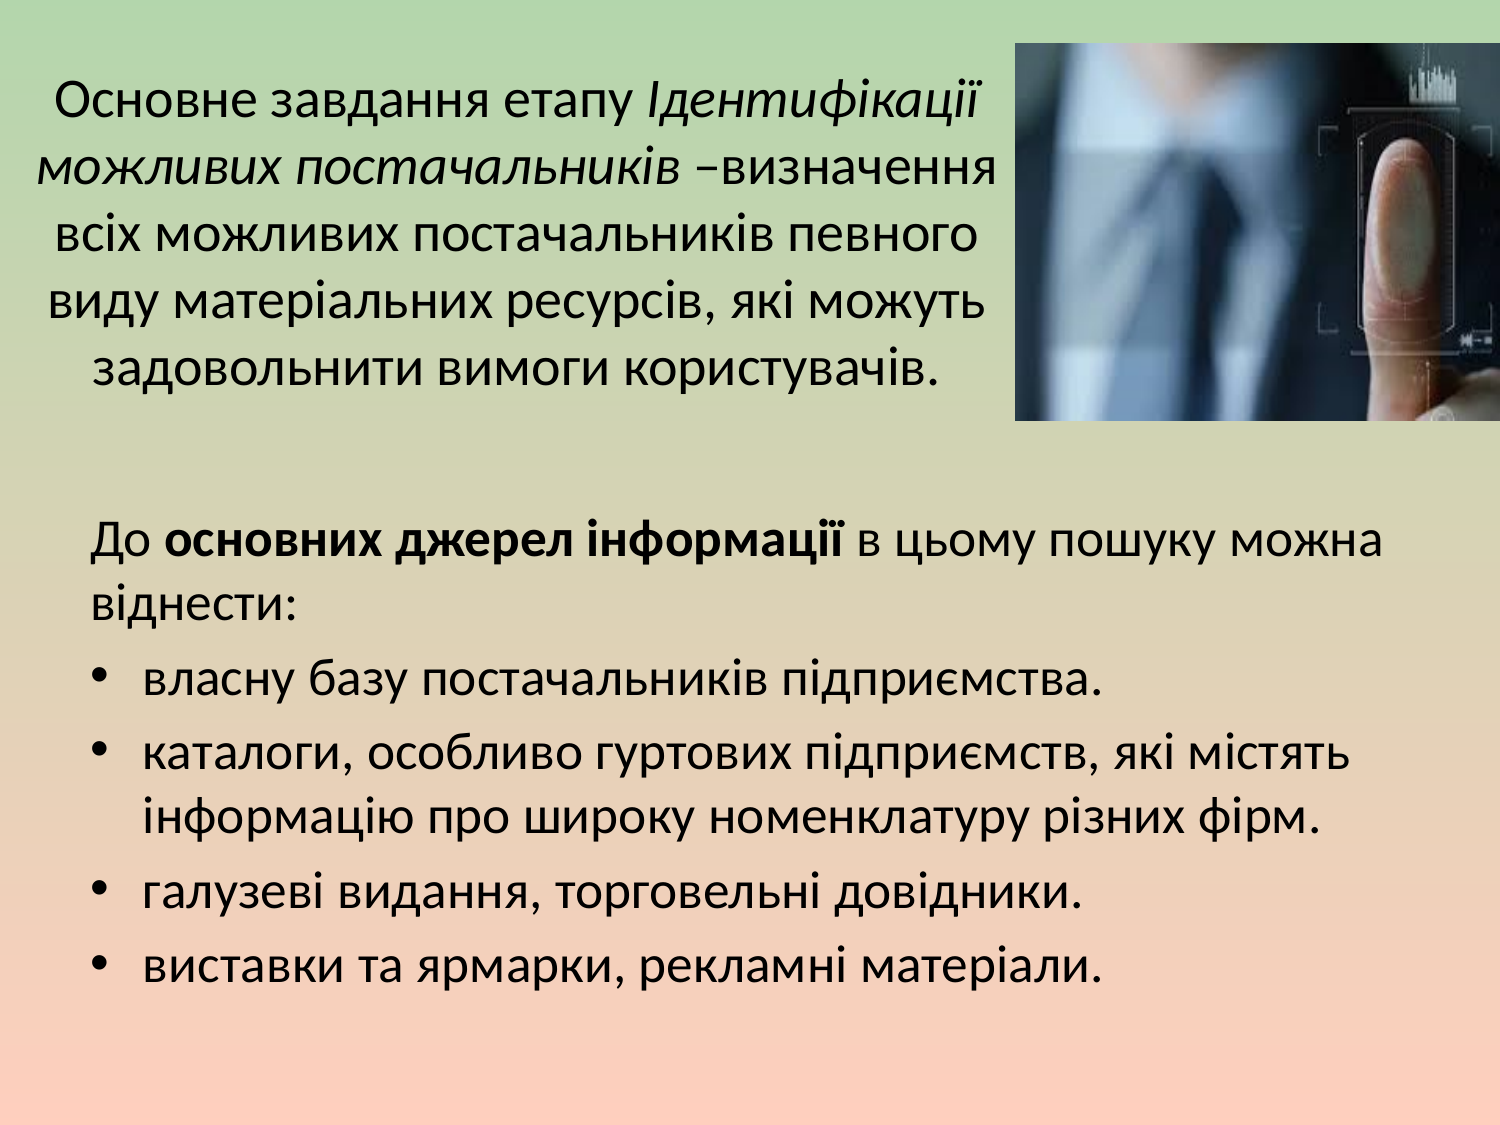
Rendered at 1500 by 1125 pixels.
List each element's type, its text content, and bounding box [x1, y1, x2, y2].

title Основне завдання етапу Ідентифікації можливих постачальників –визначення всіх можливих постачальників певного виду матеріальних ресурсів, які можуть задовольнити вимоги користувачів. [17, 45, 1014, 480]
list До основних джерел інформації в цьому пошуку можна віднести: власну базу постачальників підприємства. каталоги, особливо гуртових підприємств, які містять інформацію про широку номенклатуру різних фірм. галузеві видання, торговельні довідники. виставки та ярмарки, рекламні матеріали. [75, 420, 1483, 1005]
picture [1015, 43, 1500, 421]
